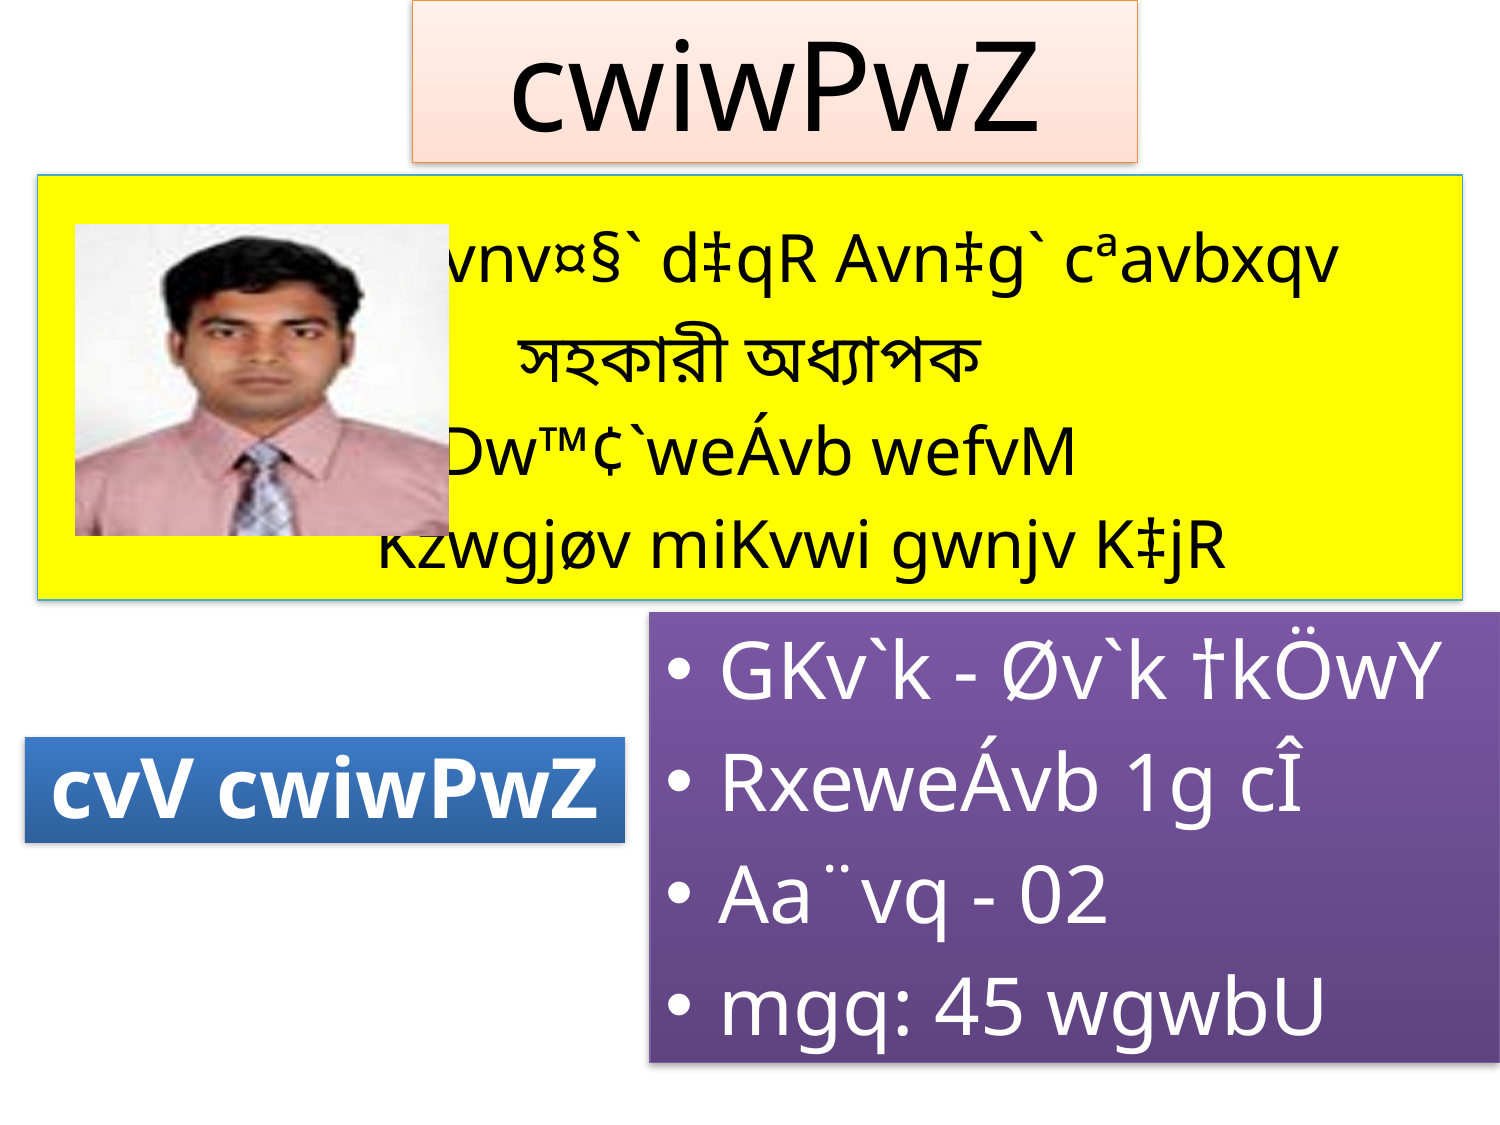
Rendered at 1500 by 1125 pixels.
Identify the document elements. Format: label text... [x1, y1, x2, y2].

list GKv`k - Øv`k †kÖwY RxeweÁvb 1g cÎ Aa¨vq - 02 mgq: 45 wgwbU [649, 612, 1500, 1063]
list cvV cwiwPwZ [24, 737, 625, 843]
list ‡gvnv¤§` d‡qR Avn‡g` cªavbxqv সহকারী অধ্যাপক Dw™¢`weÁvb wefvM Kzwgjøv miKvwi gwnjv K‡jR [37, 174, 1463, 601]
title cwiwPwZ [412, 0, 1138, 163]
picture [74, 224, 449, 537]
